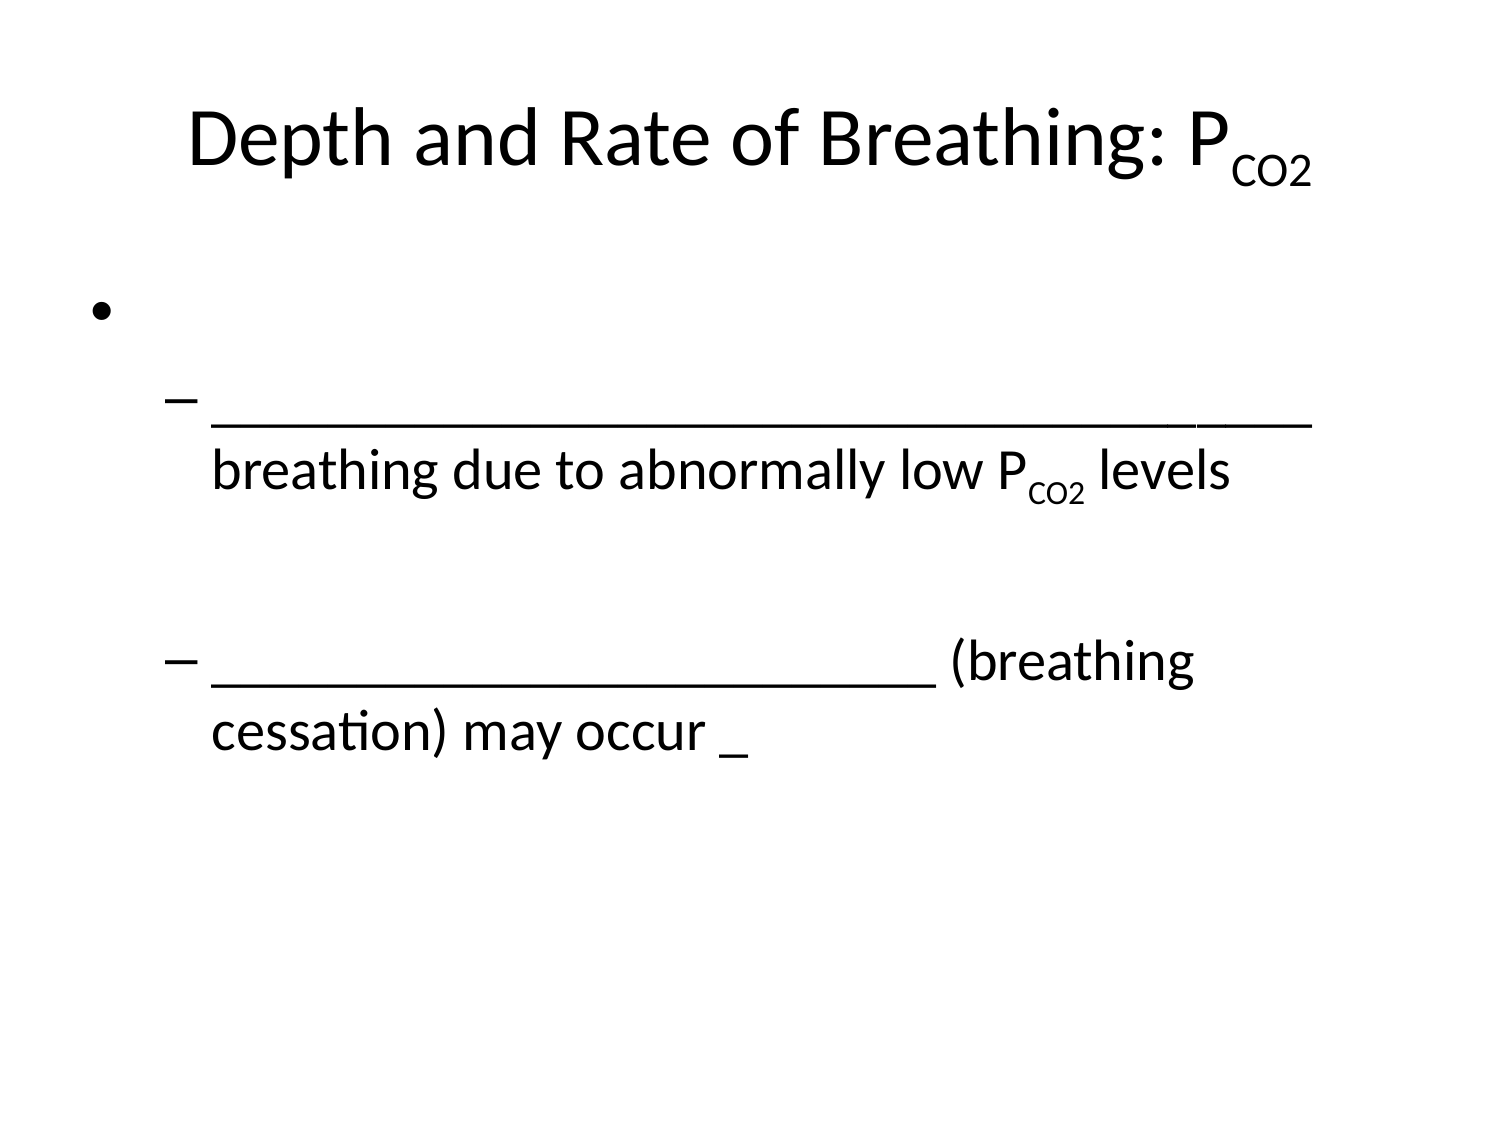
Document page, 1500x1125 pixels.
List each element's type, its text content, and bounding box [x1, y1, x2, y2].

title Depth and Rate of Breathing: PCO2 [75, 45, 1425, 233]
list ______________________________________ breathing due to abnormally low PCO2 levels _________________________ (breathing cessation) may occur _ [75, 262, 1425, 1005]
